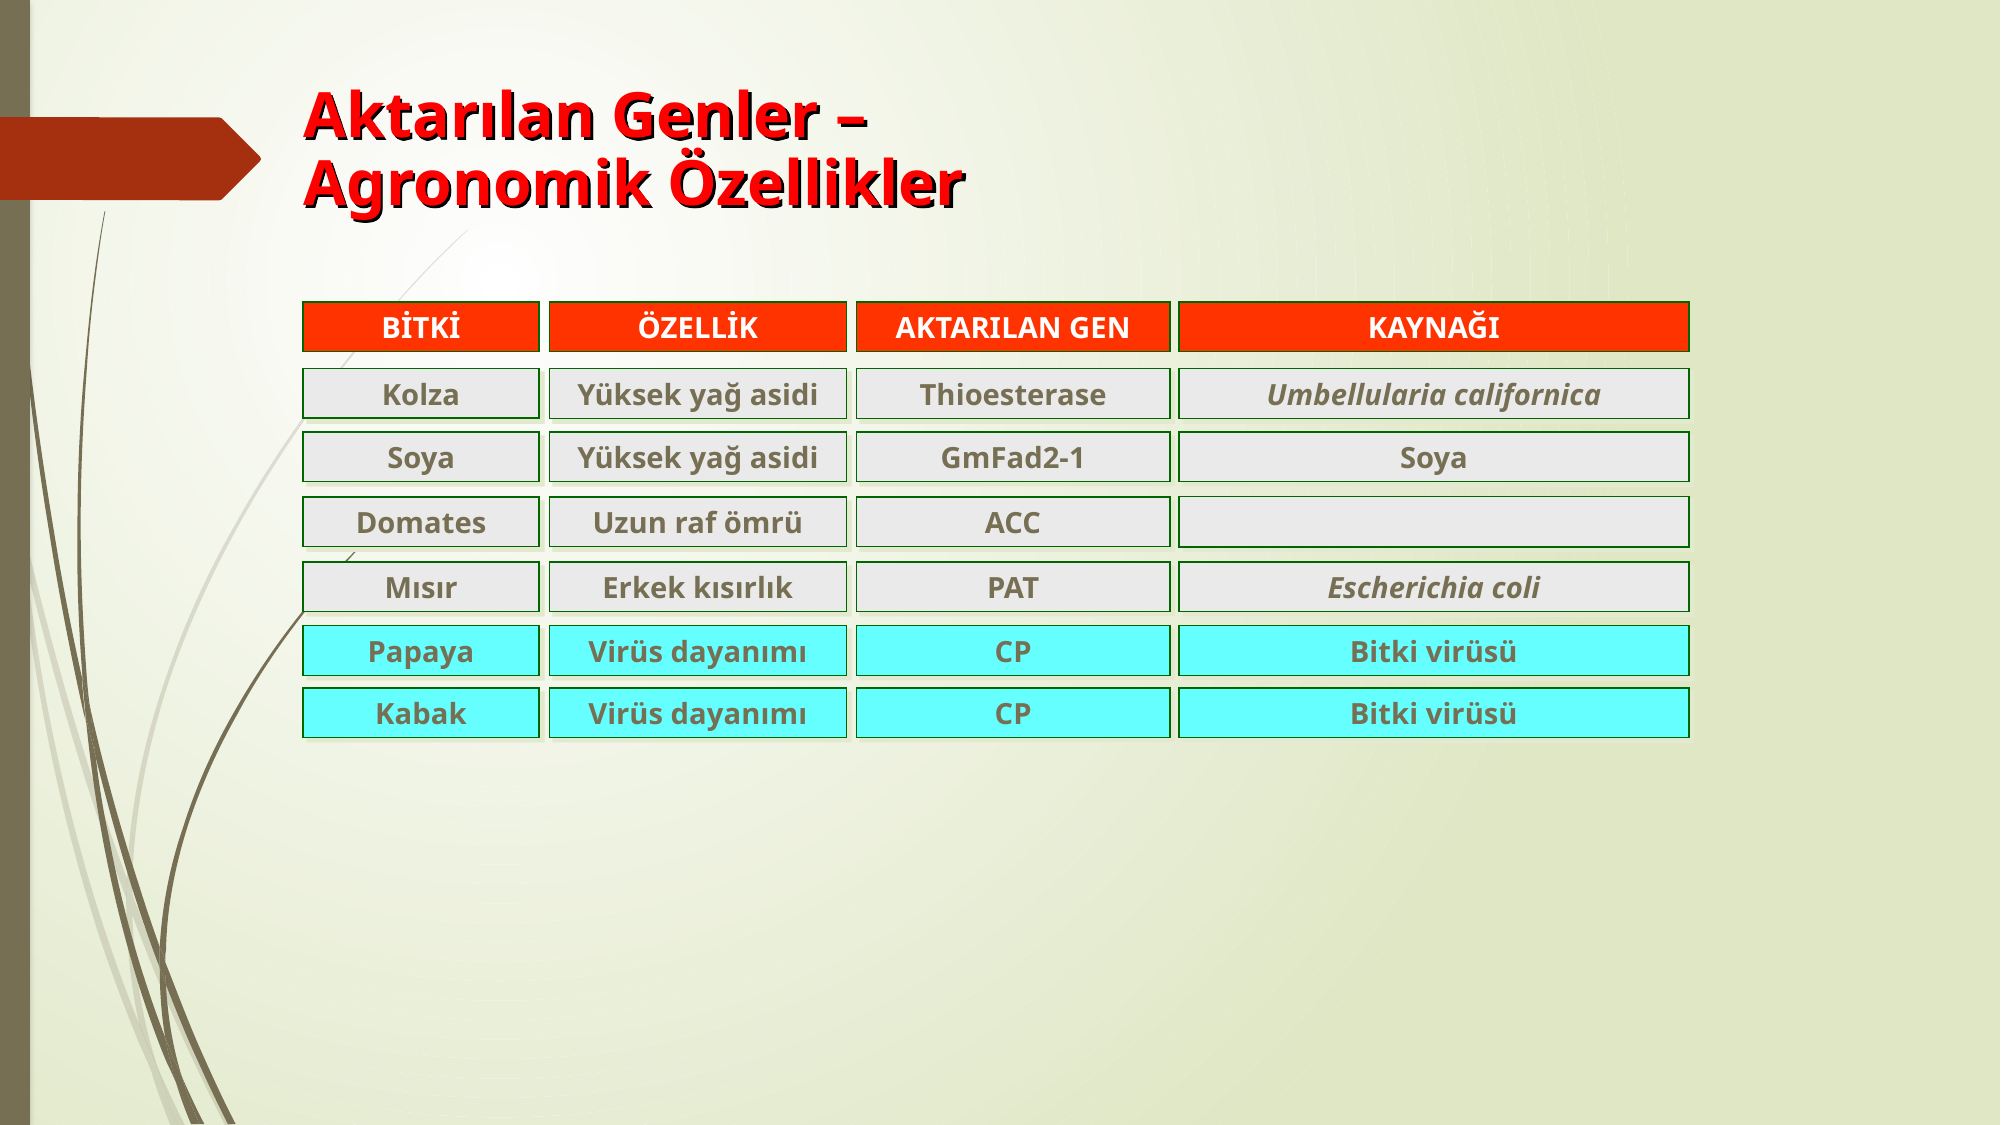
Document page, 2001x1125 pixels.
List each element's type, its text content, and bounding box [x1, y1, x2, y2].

text_box Erkek kısırlık [549, 561, 847, 612]
text_box CP [856, 625, 1170, 676]
text_box Domates [303, 496, 540, 547]
text_box PAT [856, 561, 1170, 612]
text_box ACC [856, 496, 1170, 547]
text_box AKTARILAN GEN [856, 302, 1170, 352]
text_box Thioesterase [856, 368, 1170, 419]
text_box Uzun raf ömrü [549, 496, 847, 547]
text_box Yüksek yağ asidi [549, 431, 847, 482]
text_box Aktarılan Genler – Agronomik Özellikler [288, 76, 1142, 231]
text_box GmFad2-1 [856, 431, 1170, 482]
text_box Kabak [303, 687, 540, 738]
text_box Umbellularia californica [1178, 368, 1690, 419]
text_box Virüs dayanımı [549, 625, 847, 676]
text_box Soya [303, 431, 540, 482]
text_box CP [856, 687, 1170, 738]
text_box KAYNAĞI [1178, 302, 1690, 352]
text_box Papaya [303, 625, 540, 676]
text_box [1178, 496, 1690, 547]
text_box BİTKİ [303, 302, 540, 352]
text_box Bitki virüsü [1178, 625, 1690, 676]
text_box Yüksek yağ asidi [549, 368, 847, 419]
text_box Bitki virüsü [1178, 687, 1690, 738]
text_box Virüs dayanımı [549, 687, 847, 738]
text_box Escherichia coli [1178, 561, 1690, 612]
text_box ÖZELLİK [549, 301, 847, 352]
text_box Kolza [303, 368, 540, 419]
text_box Mısır [303, 561, 540, 612]
text_box Soya [1178, 431, 1690, 482]
